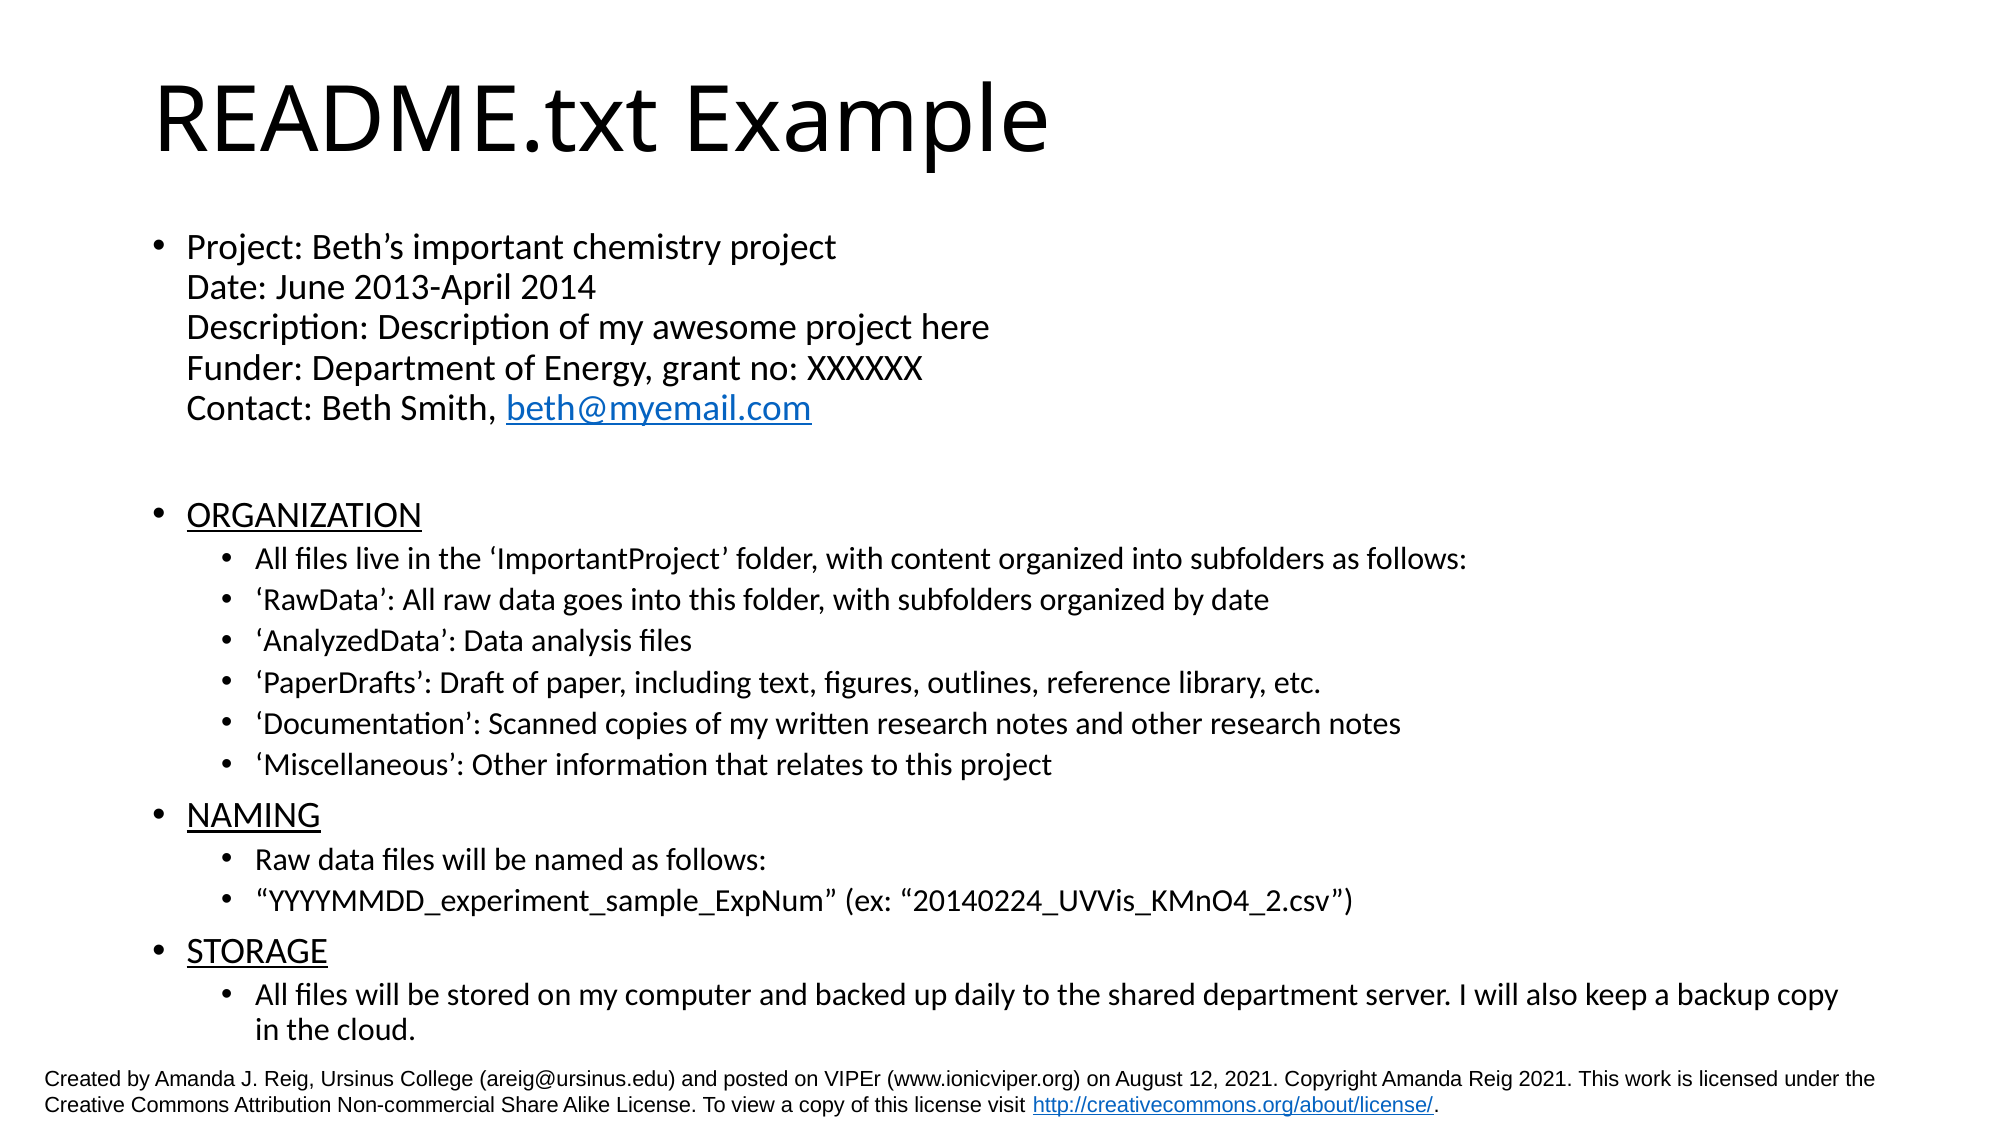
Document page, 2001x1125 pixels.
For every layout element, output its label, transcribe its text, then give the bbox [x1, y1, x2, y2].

title README.txt Example [137, 59, 1863, 184]
list Project: Beth’s important chemistry project Date: June 2013-April 2014 Description: Description of my awesome project here Funder: Department of Energy, grant no: XXXXXX Contact: Beth Smith, beth@myemail.com ORGANIZATION All files live in the ‘ImportantProject’ folder, with content organized into subfolders as follows: ‘RawData’: All raw data goes into this folder, with subfolders organized by date ‘AnalyzedData’: Data analysis files ‘PaperDrafts’: Draft of paper, including text, figures, outlines, reference library, etc. ‘Documentation’: Scanned copies of my written research notes and other research notes ‘Miscellaneous’: Other information that relates to this project NAMING Raw data files will be named as follows: “YYYYMMDD_experiment_sample_ExpNum” (ex: “20140224_UVVis_KMnO4_2.csv”) STORAGE All files will be stored on my computer and backed up daily to the shared department server. I will also keep a backup copy in the cloud. [137, 219, 1863, 1066]
